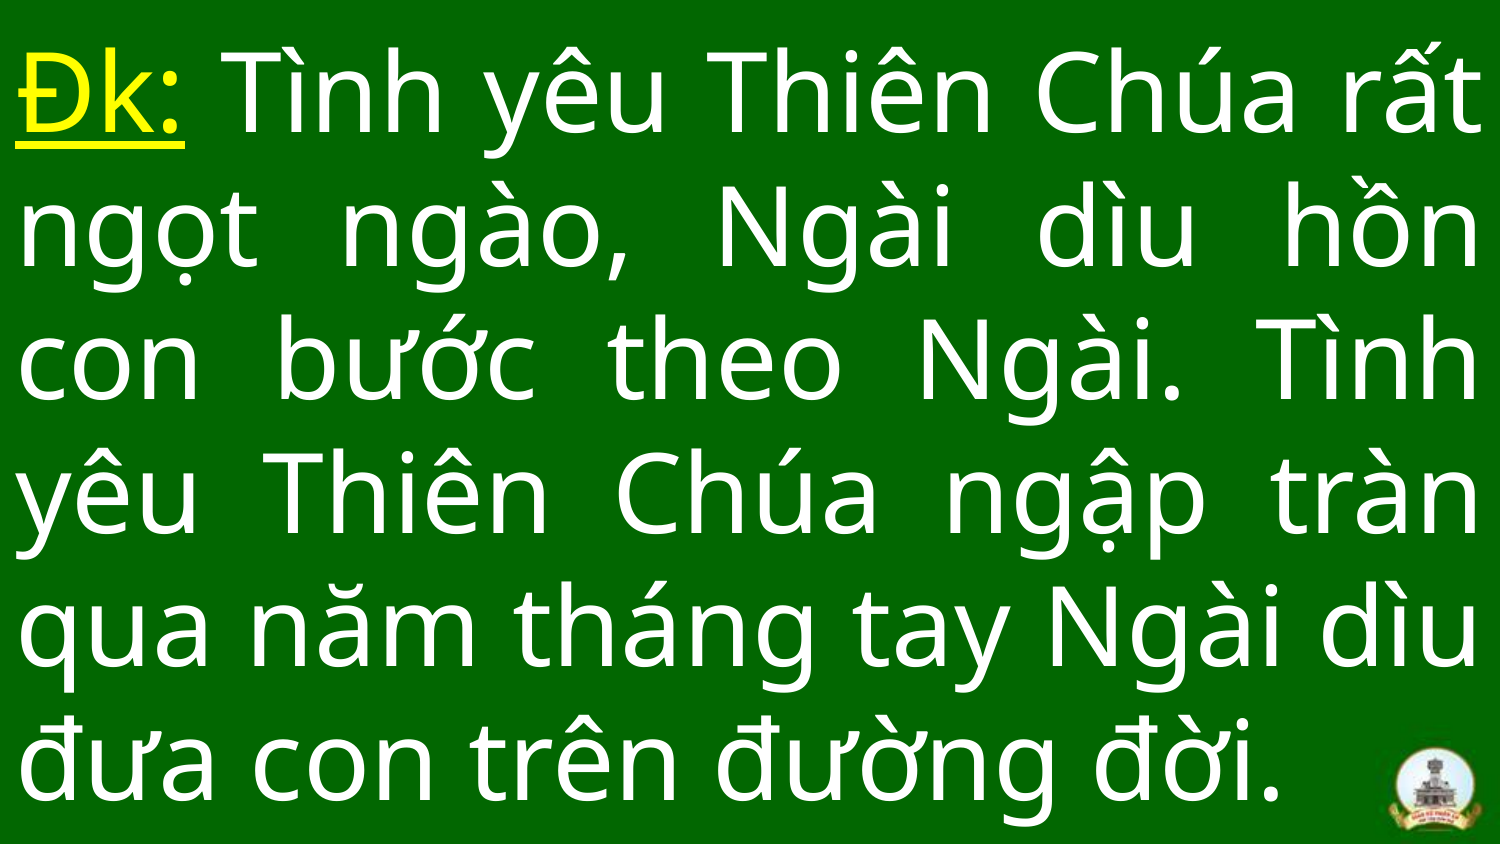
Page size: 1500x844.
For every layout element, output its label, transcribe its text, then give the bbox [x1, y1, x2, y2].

title Đk: Tình yêu Thiên Chúa rất ngọt ngào, Ngài dìu hồn con bước theo Ngài. Tình yêu Thiên Chúa ngập tràn qua năm tháng tay Ngài dìu đưa con trên đường đời. [0, 0, 1500, 844]
